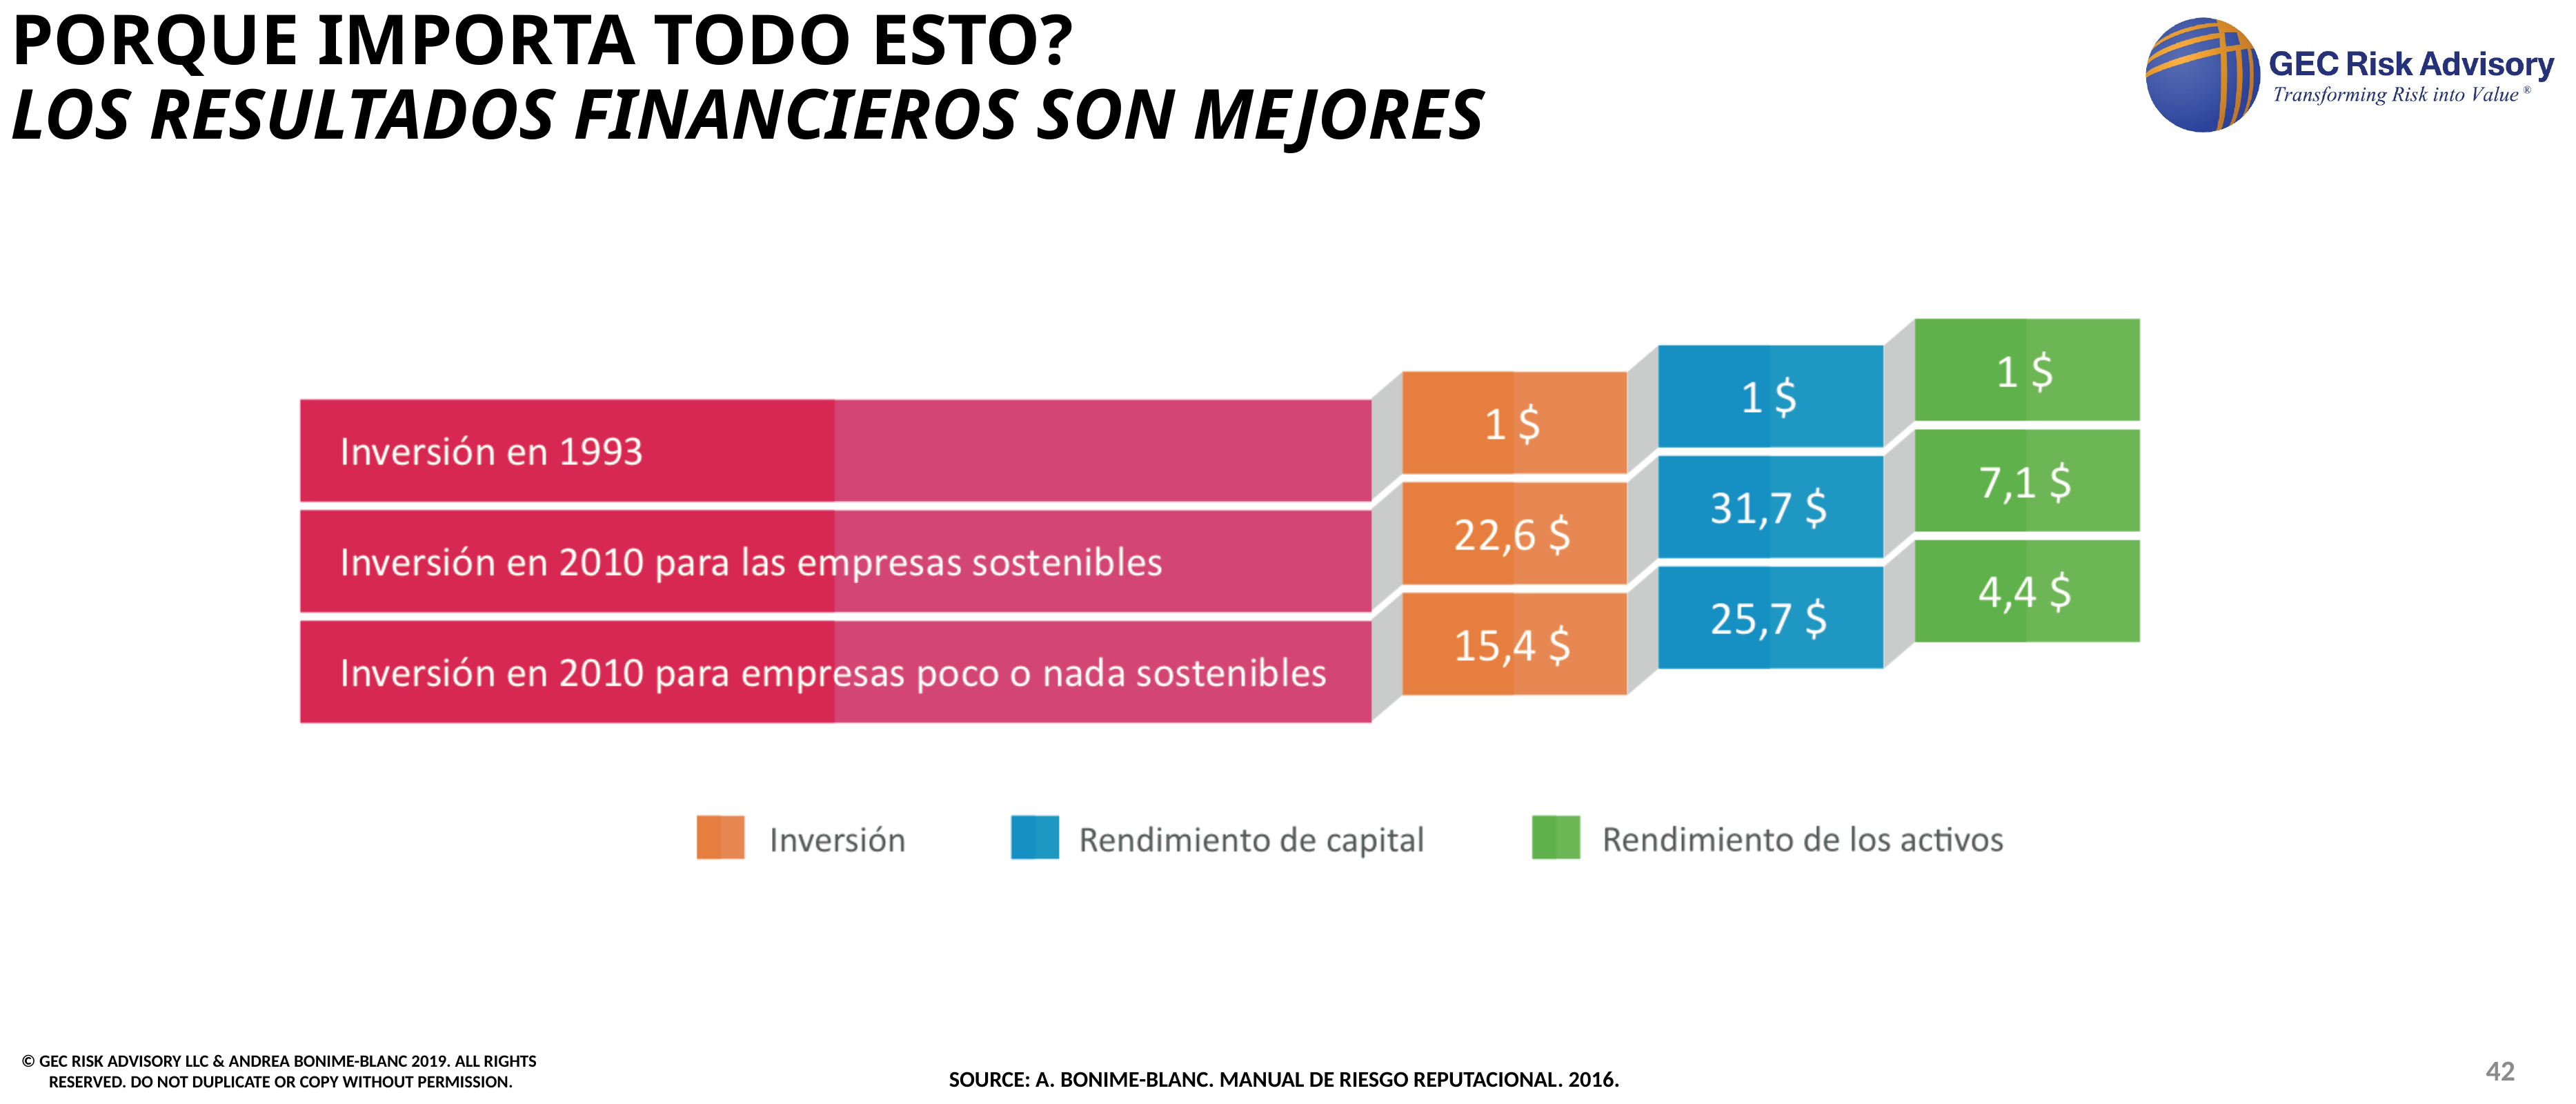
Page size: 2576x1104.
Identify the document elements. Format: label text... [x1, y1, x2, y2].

text_box © GEC RISK ADVISORY LLC & ANDREA BONIME-BLANC 2019. ALL RIGHTS RESERVED. DO NOT DUPLICATE OR COPY WITHOUT PERMISSION. [0, 1044, 559, 1096]
text_box SOURCE: A. BONIME-BLANC. MANUAL DE RIESGO REPUTACIONAL. 2016. [939, 1059, 1637, 1097]
picture [138, 172, 2295, 987]
picture [2146, 17, 2555, 132]
title PORQUE IMPORTA TODO ESTO? LOS RESULTADOS FINANCIEROS SON MEJORES [0, 6, 2110, 153]
text_box 42 [2446, 1052, 2555, 1087]
